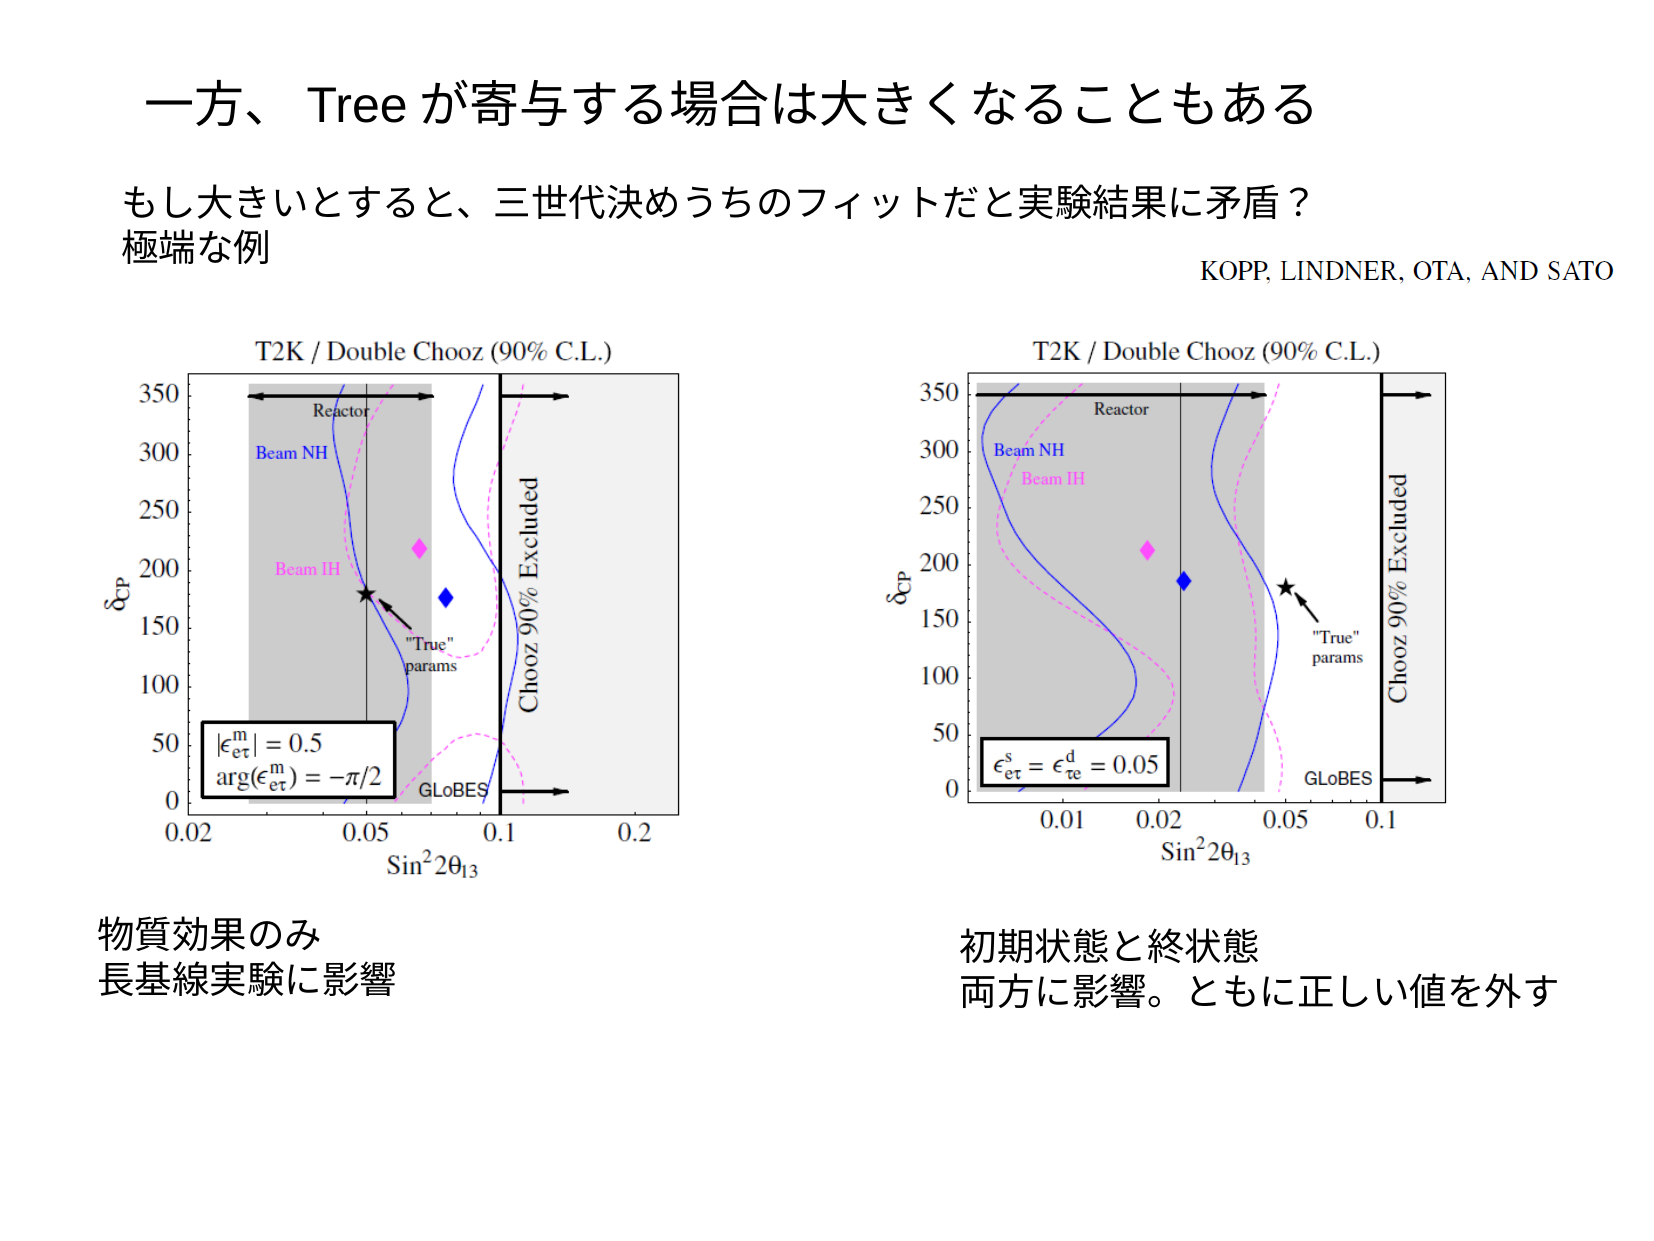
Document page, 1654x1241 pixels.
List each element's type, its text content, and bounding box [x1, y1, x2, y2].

picture [873, 336, 1469, 873]
text_box もし大きいとすると、三世代決めうちのフィットだと実験結果に矛盾？ 極端な例 [106, 171, 1512, 276]
text_box 初期状態と終状態 両方に影響。ともに正しい値を外す [944, 915, 1619, 1021]
picture [94, 324, 699, 887]
text_box 一方、Treeが寄与する場合は大きくなることもある [129, 64, 1536, 140]
picture [1192, 253, 1620, 285]
text_box 物質効果のみ 長基線実験に影響 [82, 903, 426, 1009]
